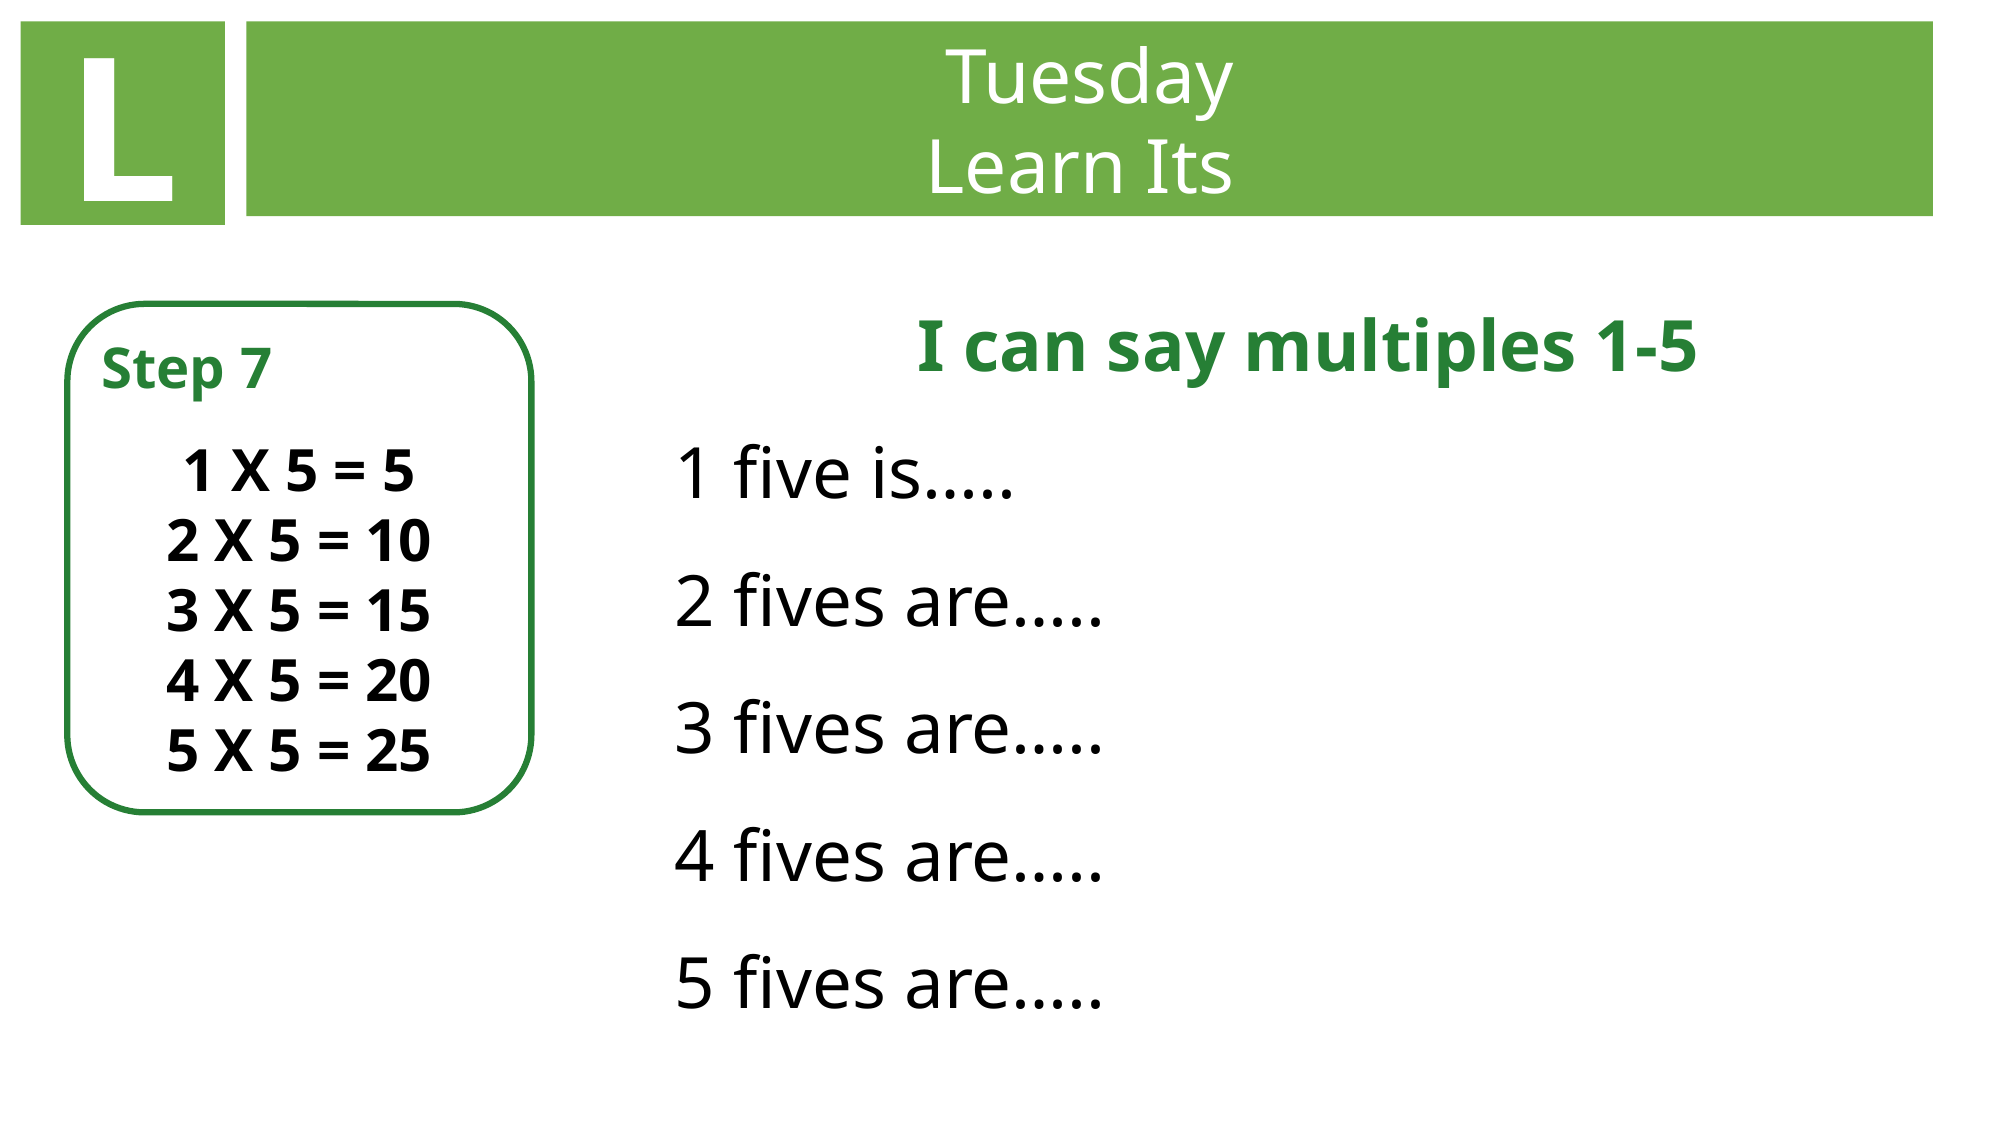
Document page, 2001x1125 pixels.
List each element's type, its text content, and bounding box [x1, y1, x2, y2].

title L [20, 21, 225, 225]
text_box I can say multiples 1-5 1 five is….. 2 fives are….. 3 fives are….. 4 fives are….. 5 fives are….. [660, 250, 1957, 1030]
text_box Step 7 1 X 5 = 5 2 X 5 = 10 3 X 5 = 15 4 X 5 = 20 5 X 5 = 25 [66, 302, 533, 814]
text_box Tuesday Learn Its [246, 21, 1933, 217]
